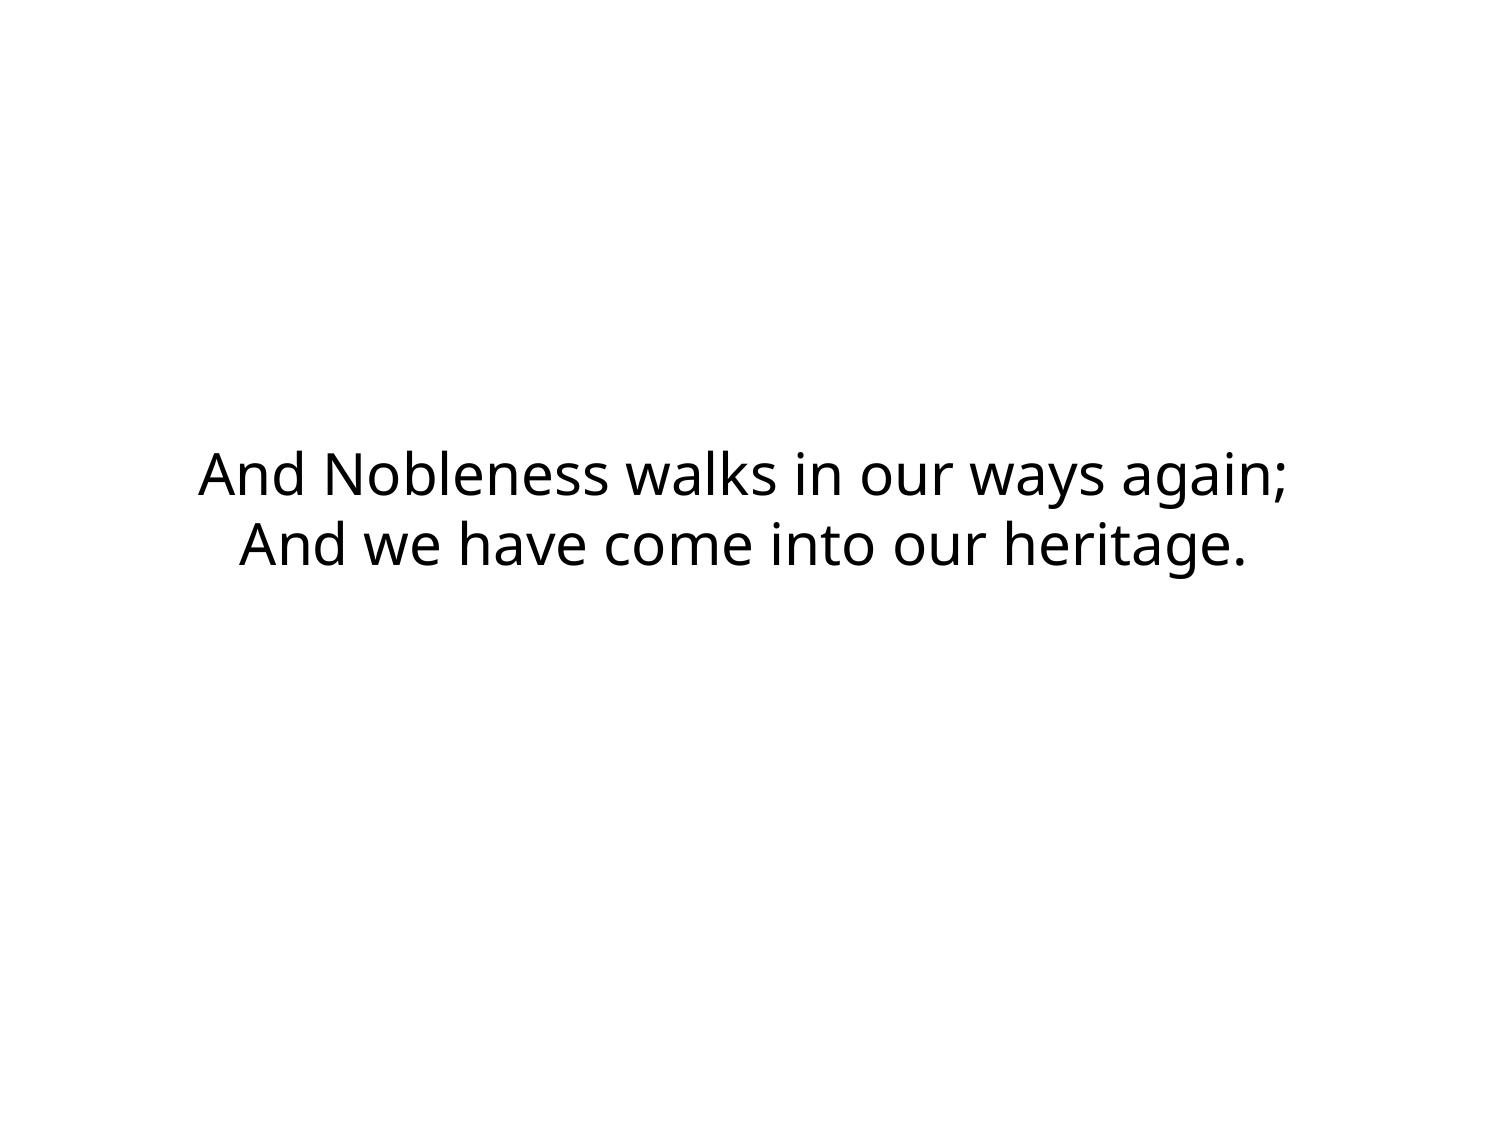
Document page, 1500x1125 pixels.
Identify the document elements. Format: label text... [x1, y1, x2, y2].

text_box And Nobleness walks in our ways again; And we have come into our heritage. [135, 429, 1353, 585]
